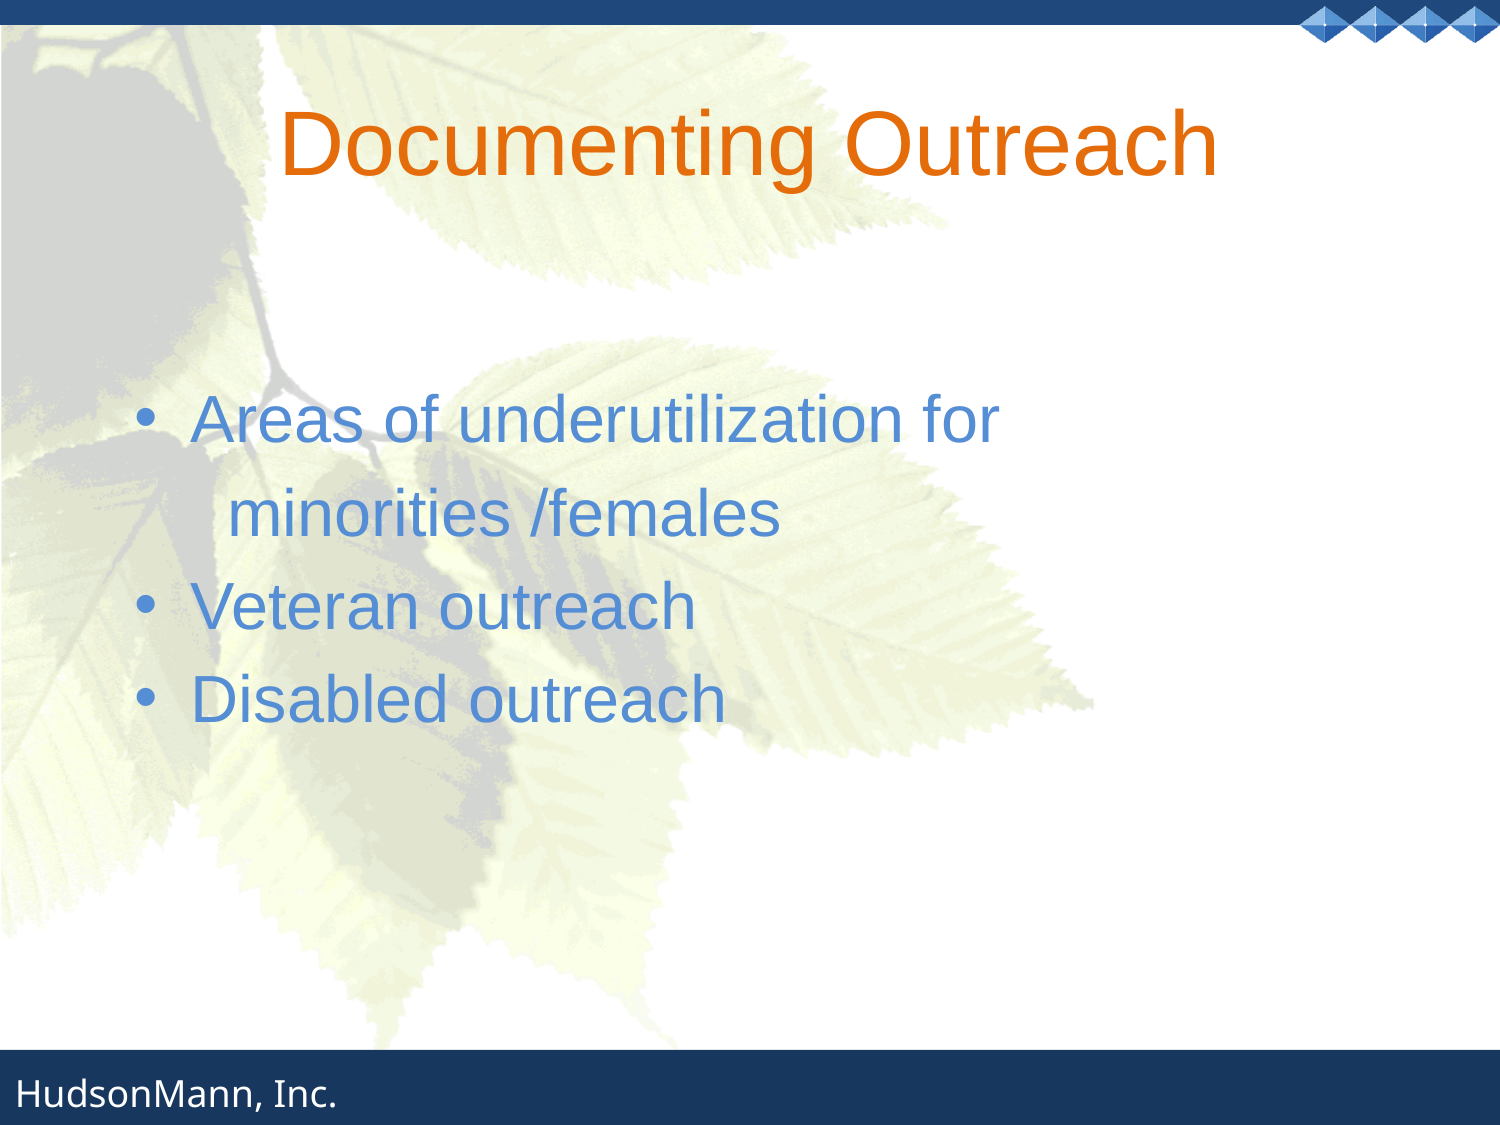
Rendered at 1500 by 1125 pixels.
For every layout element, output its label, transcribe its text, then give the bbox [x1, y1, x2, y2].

picture [0, 25, 1172, 1049]
list Areas of underutilization for minorities /females Veteran outreach Disabled outreach [119, 368, 1323, 1112]
text_box [110, 991, 746, 1057]
title Documenting Outreach [75, 45, 1425, 233]
picture [1299, 6, 1500, 43]
